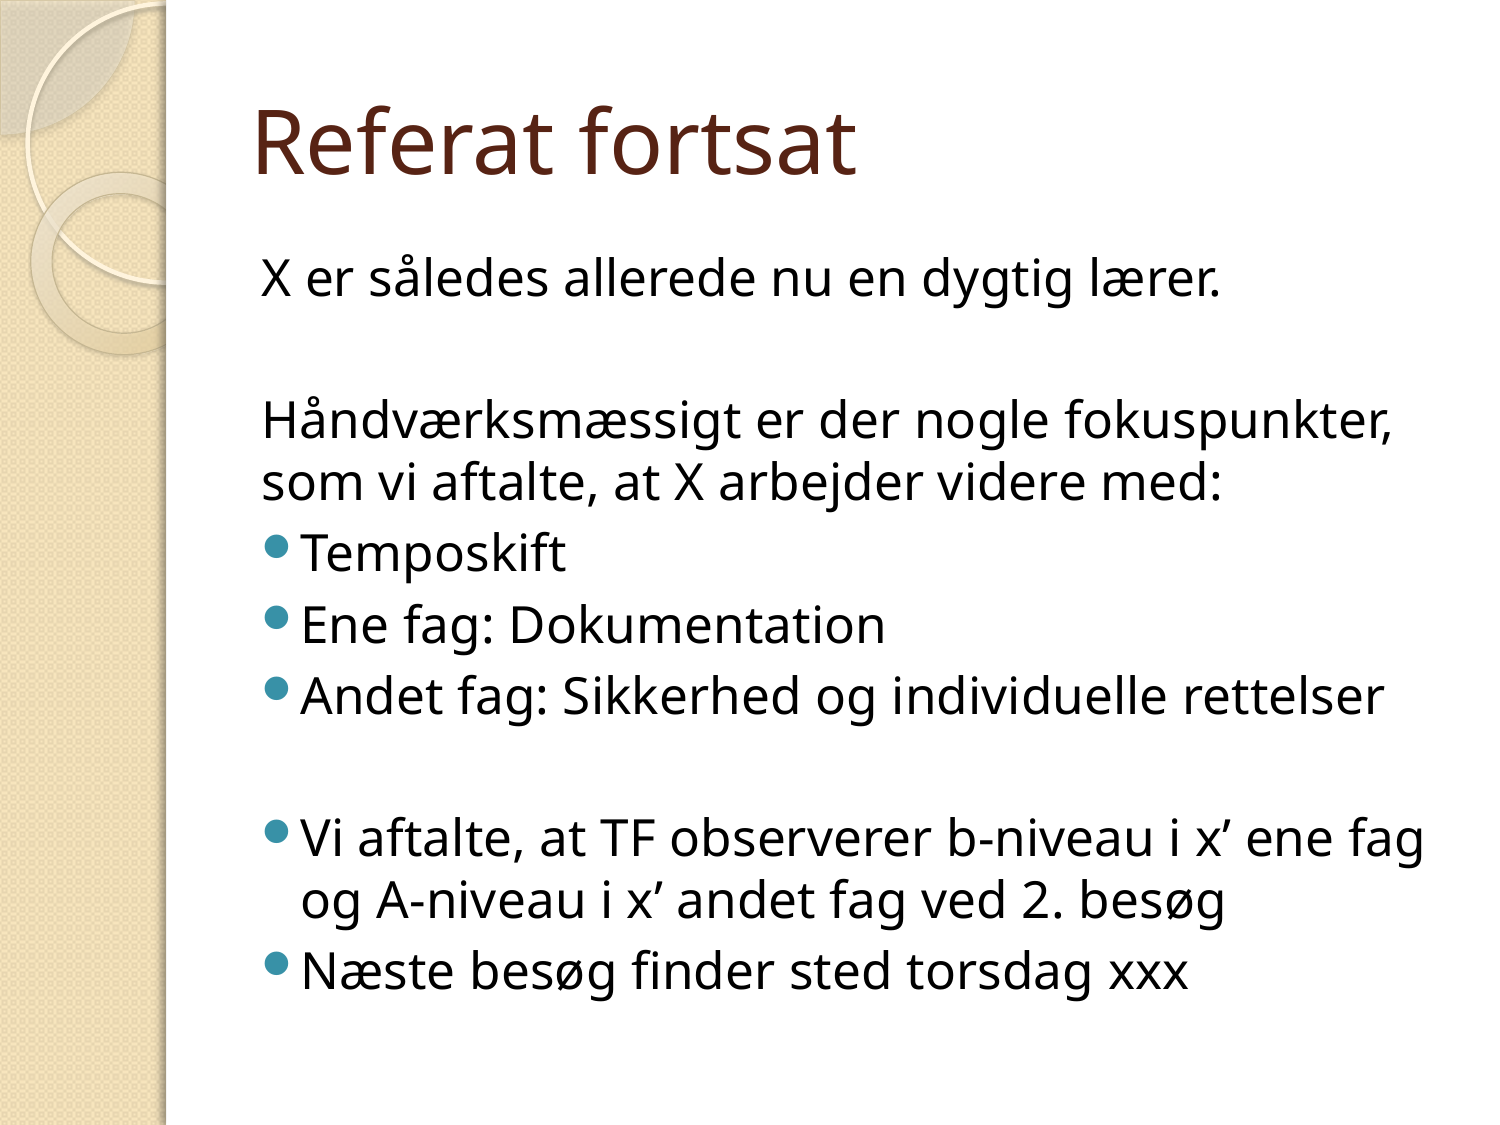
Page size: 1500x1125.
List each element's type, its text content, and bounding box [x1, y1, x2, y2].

title Referat fortsat [235, 45, 1466, 233]
list X er således allerede nu en dygtig lærer. Håndværksmæssigt er der nogle fokuspunkter, som vi aftalte, at X arbejder videre med: Temposkift Ene fag: Dokumentation Andet fag: Sikkerhed og individuelle rettelser Vi aftalte, at TF observerer b-niveau i x’ ene fag og A-niveau i x’ andet fag ved 2. besøg Næste besøg finder sted torsdag xxx [235, 237, 1466, 1025]
